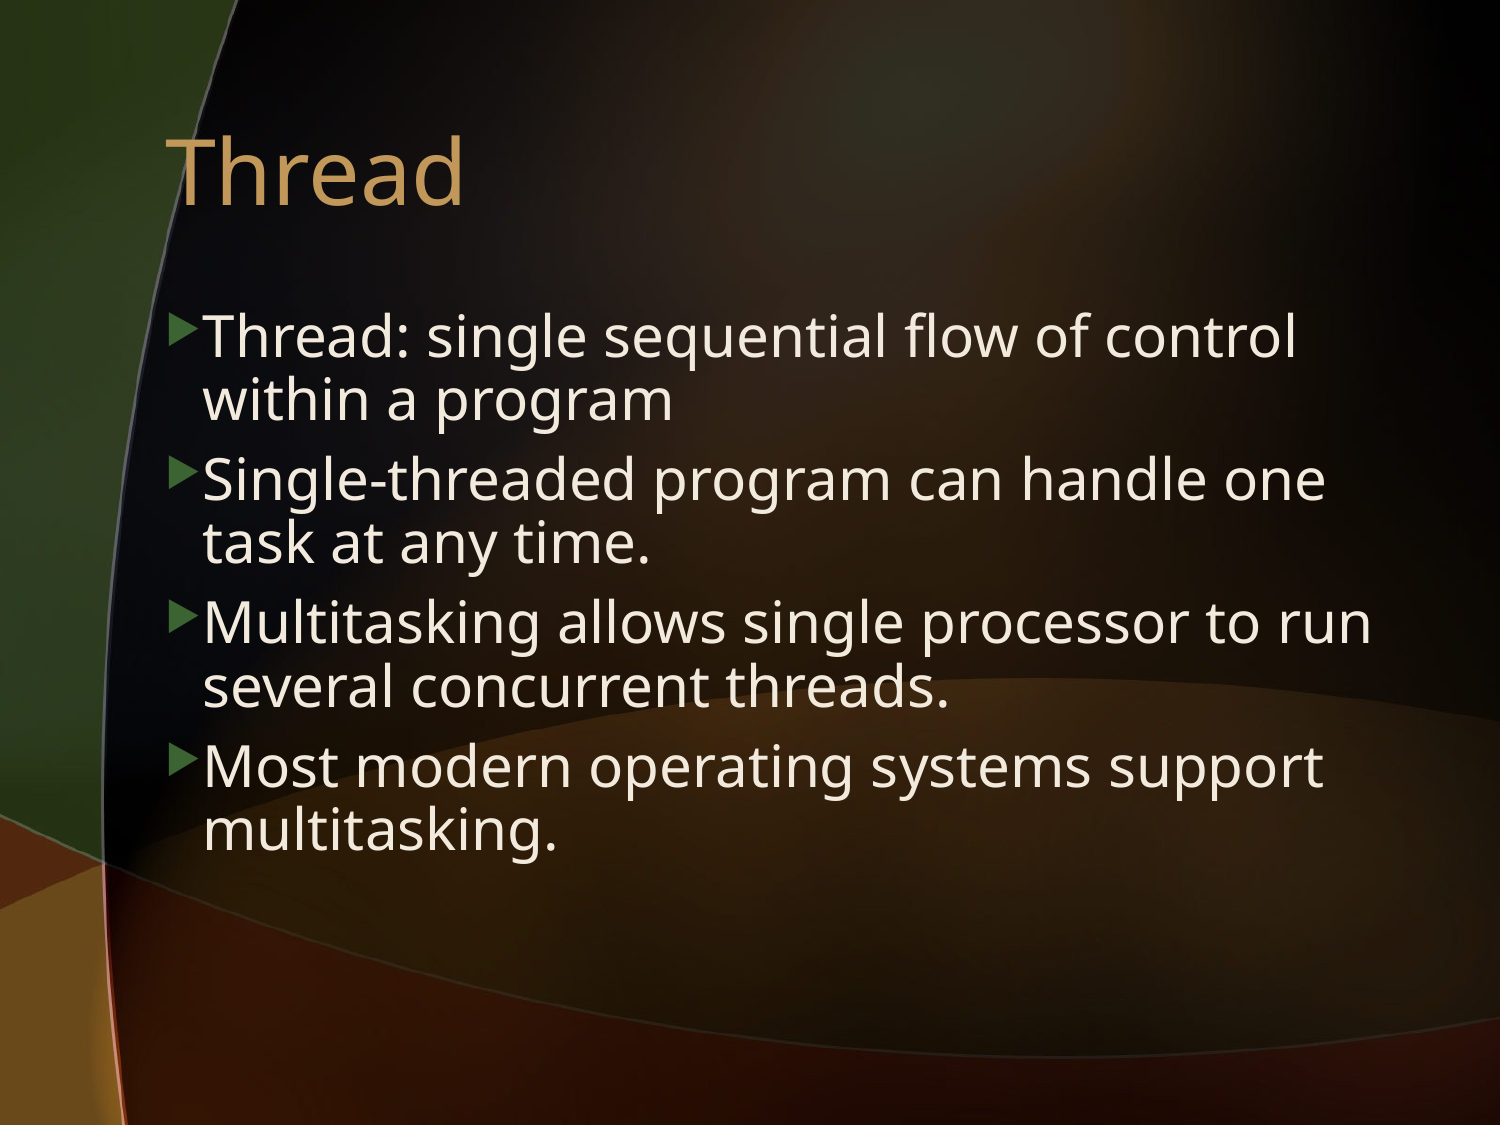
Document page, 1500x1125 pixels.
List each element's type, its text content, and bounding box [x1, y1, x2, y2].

title Thread [150, 59, 1397, 278]
list Thread: single sequential flow of control within a program Single-threaded program can handle one task at any time. Multitasking allows single processor to run several concurrent threads. Most modern operating systems support multitasking. [150, 299, 1397, 1014]
picture [0, 0, 1500, 1125]
